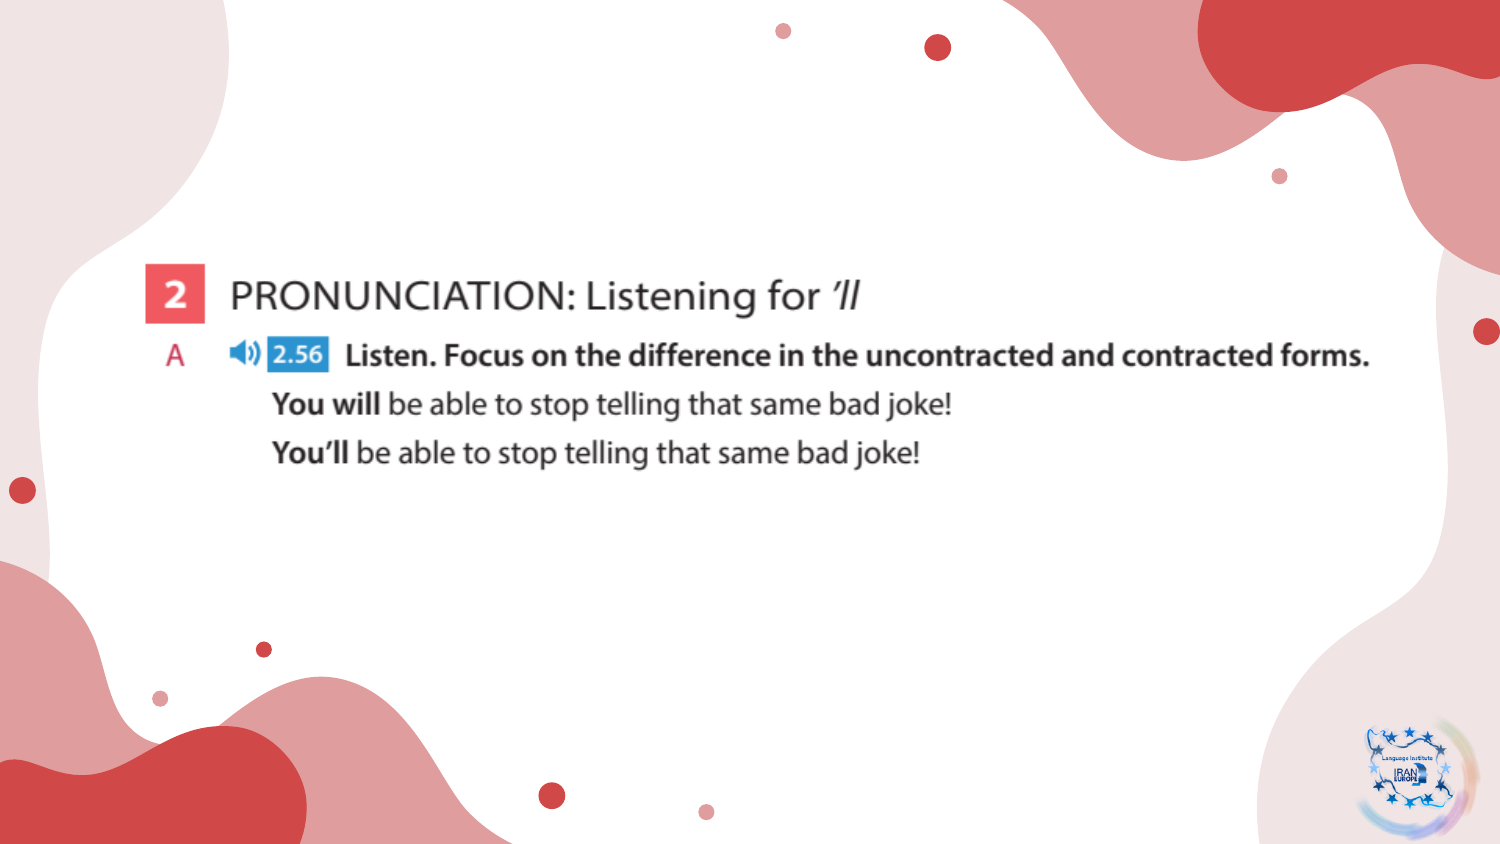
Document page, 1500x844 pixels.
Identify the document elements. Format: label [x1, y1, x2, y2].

picture [1348, 711, 1485, 844]
picture [127, 247, 1396, 484]
